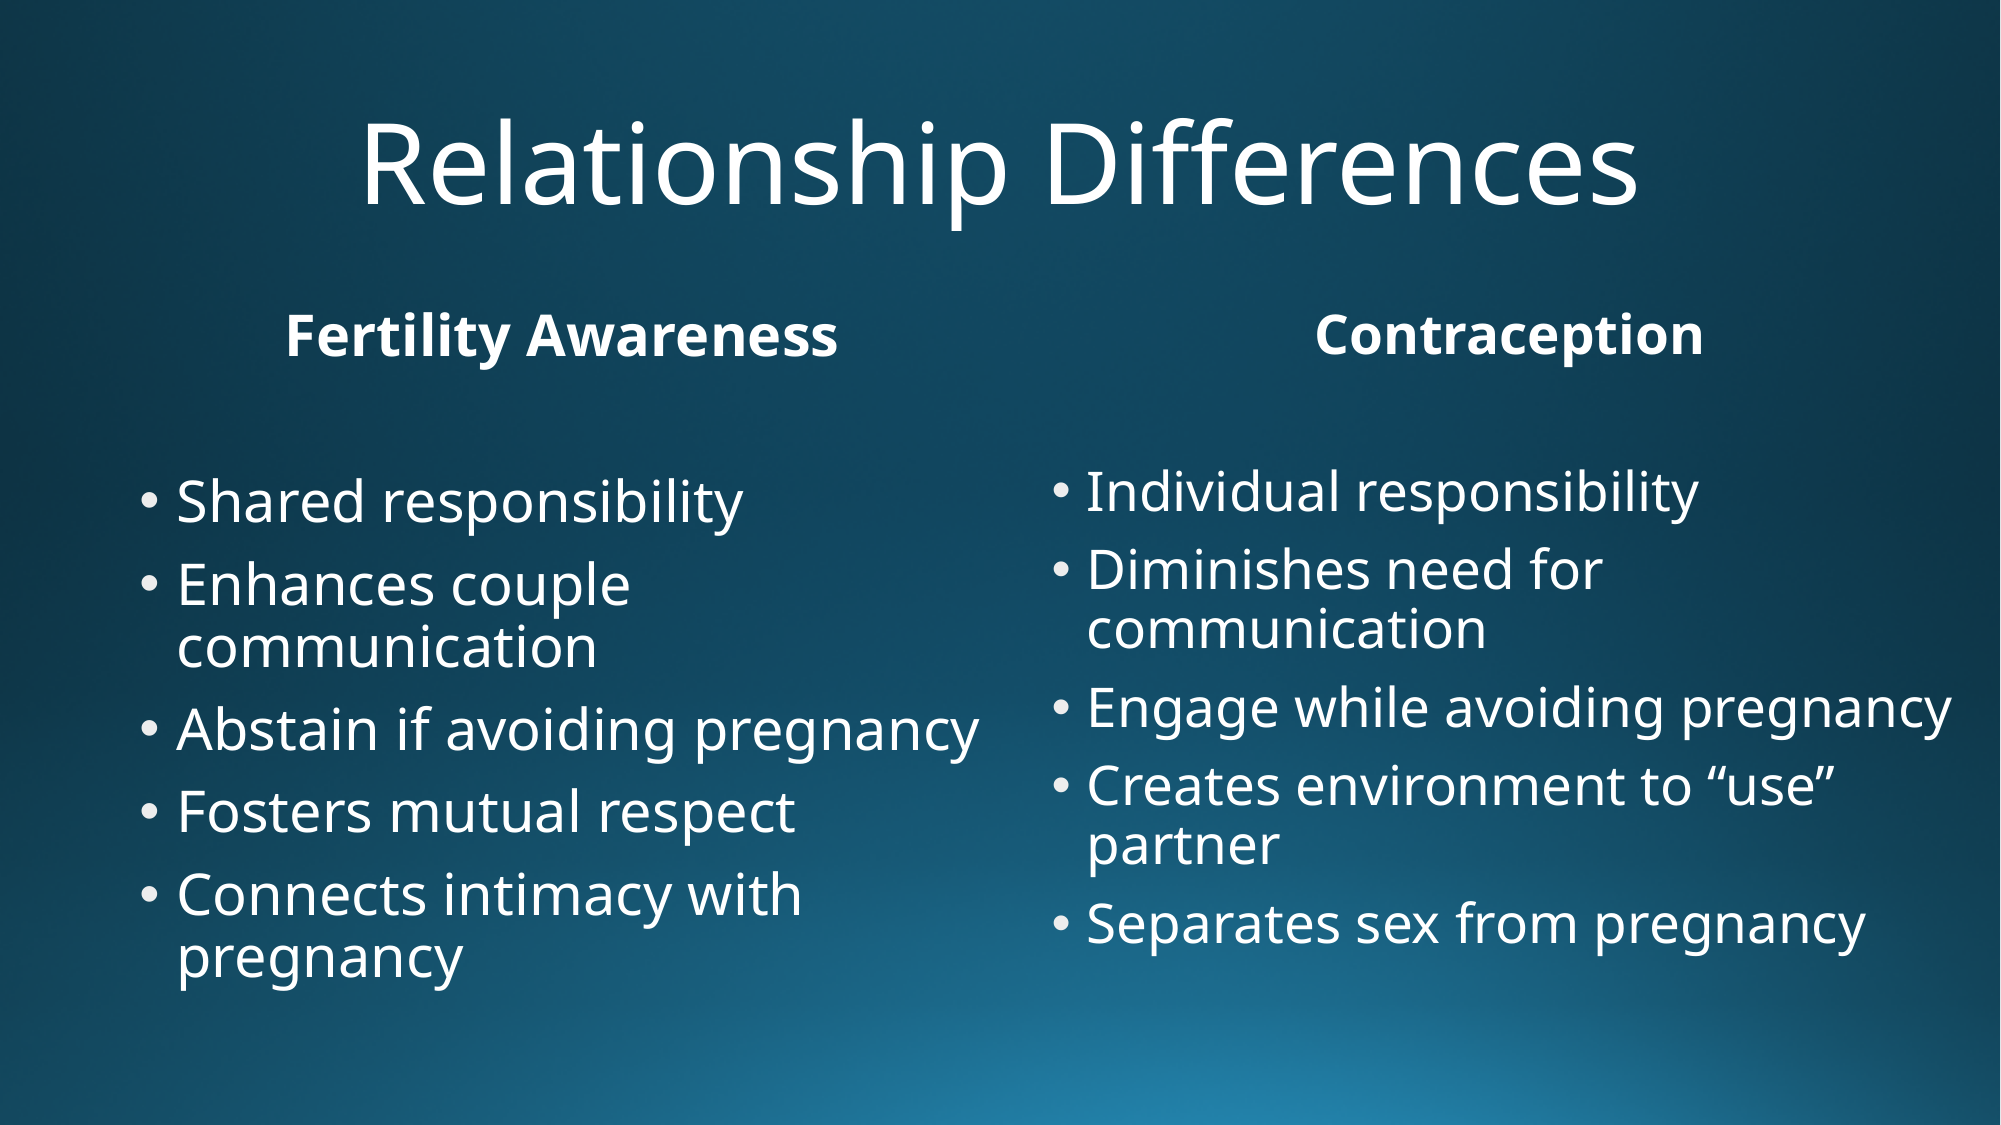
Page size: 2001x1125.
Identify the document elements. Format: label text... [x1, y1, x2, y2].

list Fertility Awareness Shared responsibility Enhances couple communication Abstain if avoiding pregnancy Fosters mutual respect Connects intimacy with pregnancy [124, 299, 1000, 1014]
title Relationship Differences [137, 59, 1863, 278]
list Contraception Individual responsibility Diminishes need for communication Engage while avoiding pregnancy Creates environment to “use” partner Separates sex from pregnancy [1036, 299, 1983, 1014]
picture [0, 0, 2001, 1125]
